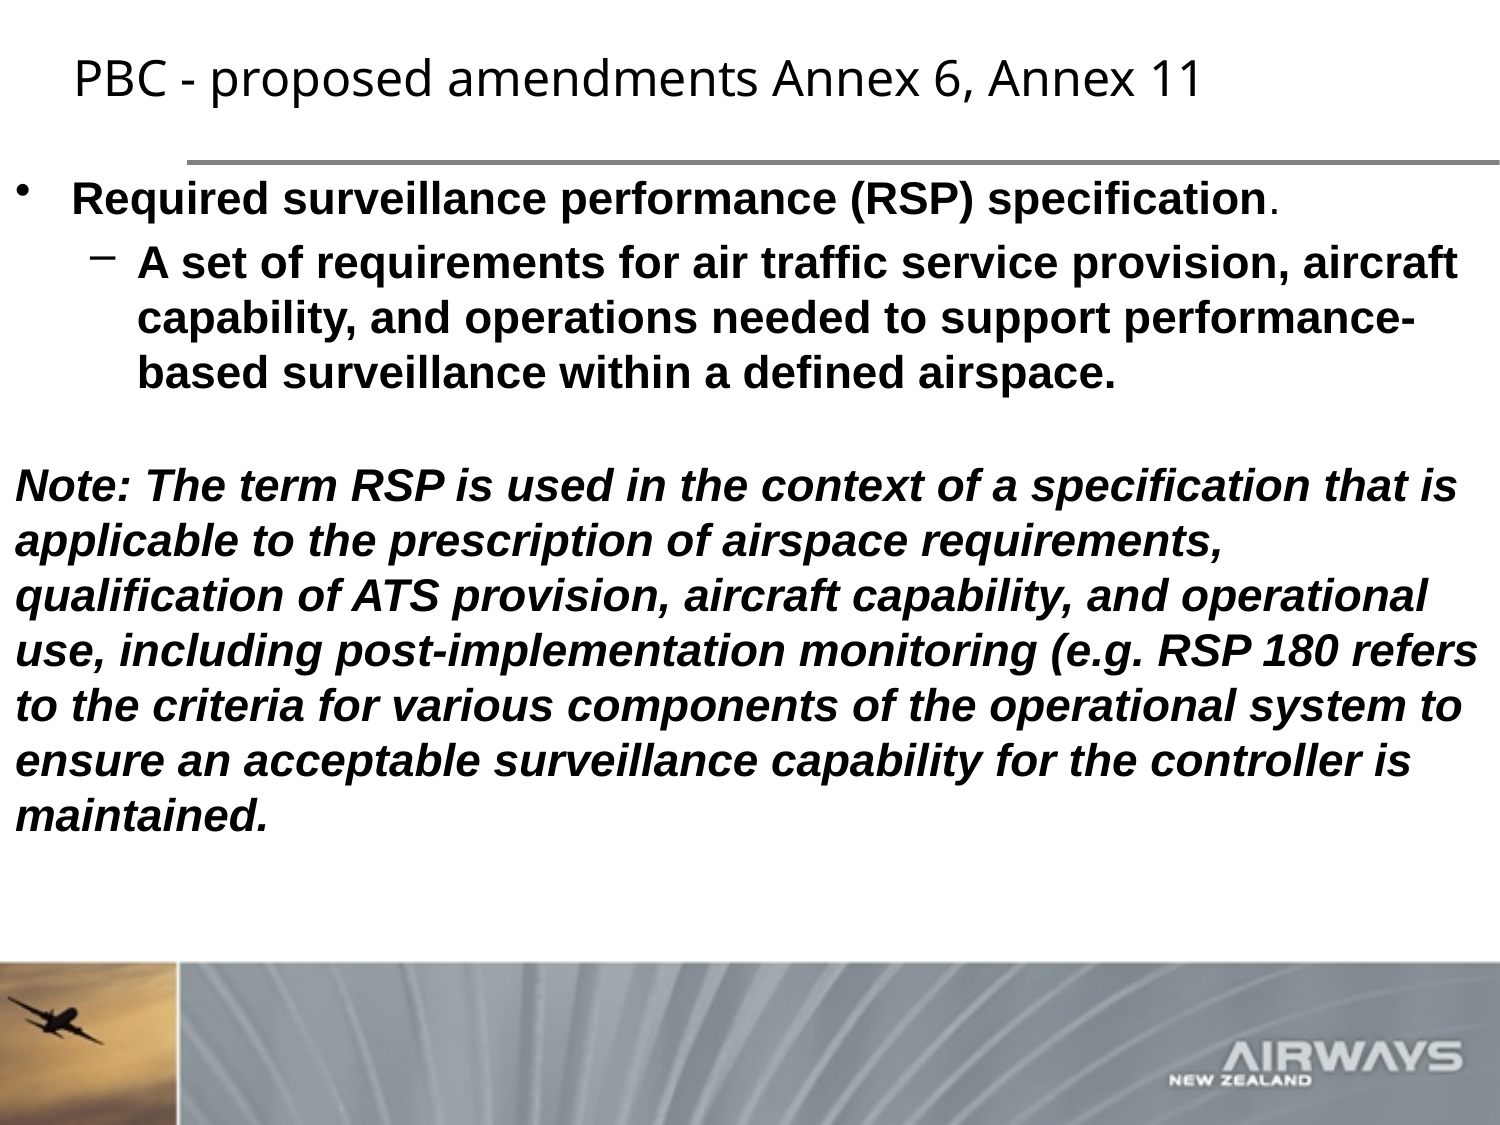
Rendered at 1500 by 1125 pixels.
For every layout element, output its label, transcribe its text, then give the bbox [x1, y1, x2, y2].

picture [0, 960, 1500, 1125]
title PBC - proposed amendments Annex 6, Annex 11 [58, 23, 1476, 130]
list Required surveillance performance (RSP) specification. A set of requirements for air traffic service provision, aircraft capability, and operations needed to support performance-based surveillance within a defined airspace. Note: The term RSP is used in the context of a specification that is applicable to the prescription of airspace requirements, qualification of ATS provision, aircraft capability, and operational use, including post-implementation monitoring (e.g. RSP 180 refers to the criteria for various components of the operational system to ensure an acceptable surveillance capability for the controller is maintained. [0, 160, 1500, 938]
